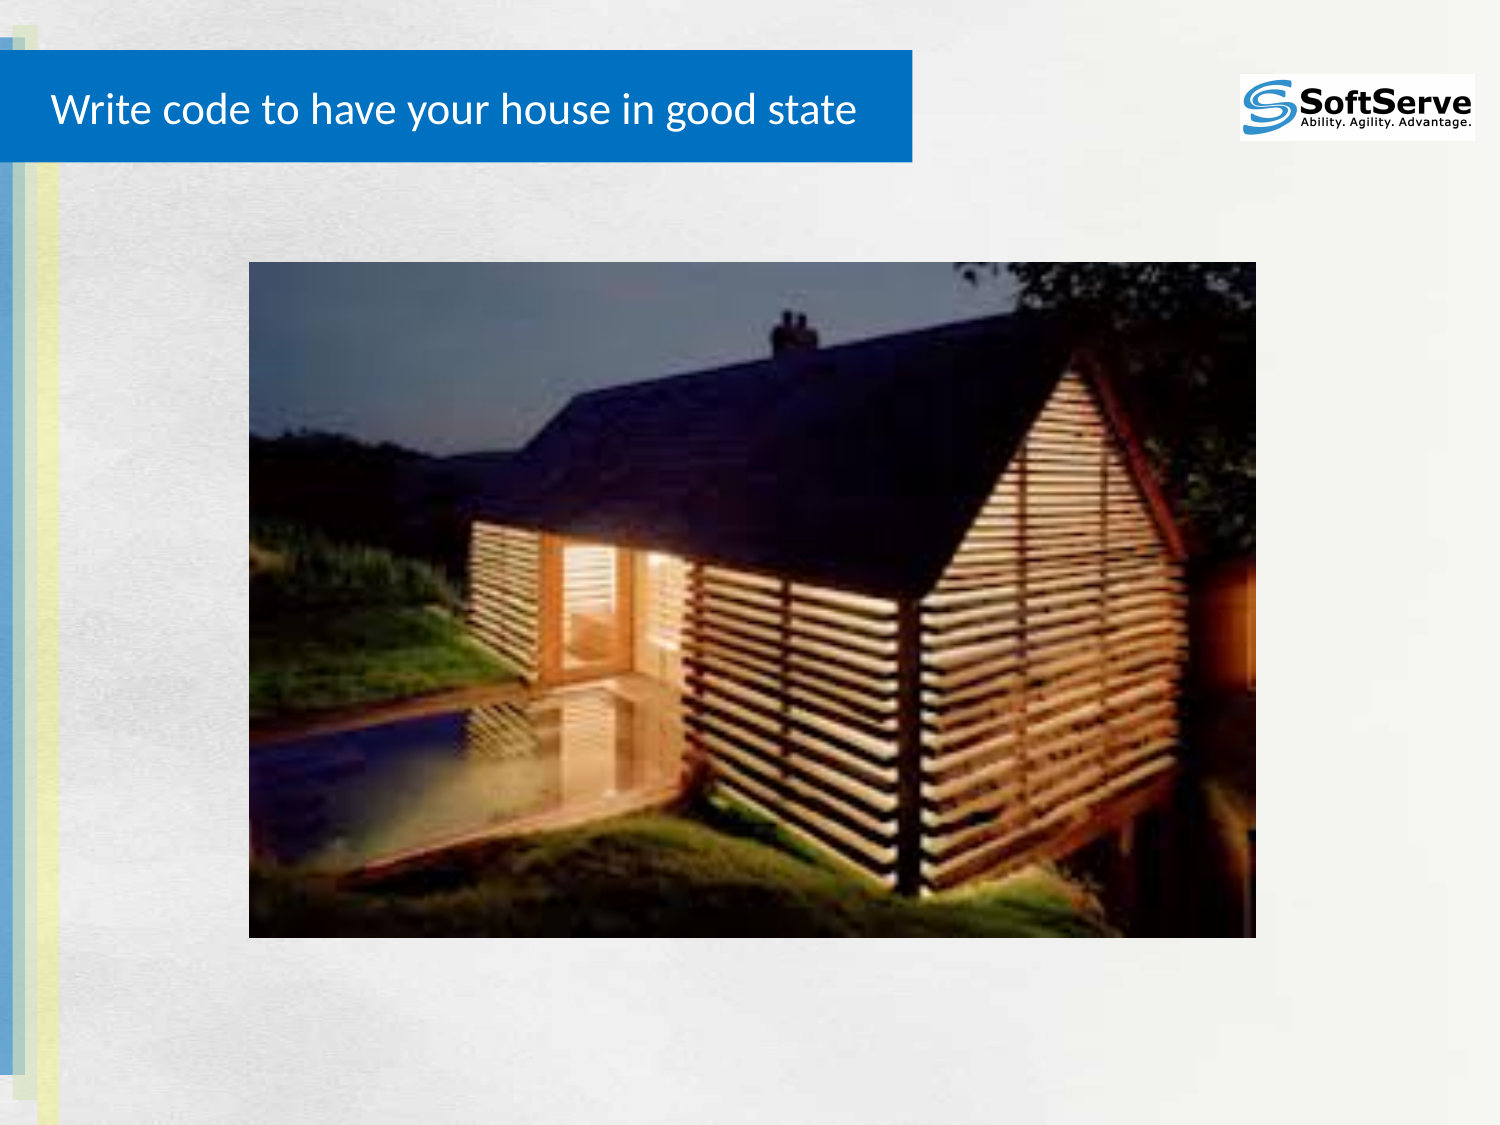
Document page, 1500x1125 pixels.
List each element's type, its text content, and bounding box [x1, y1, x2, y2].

title Write code to have your house in good state [0, 50, 913, 163]
picture [0, 0, 1500, 1125]
picture [0, 163, 37, 1125]
